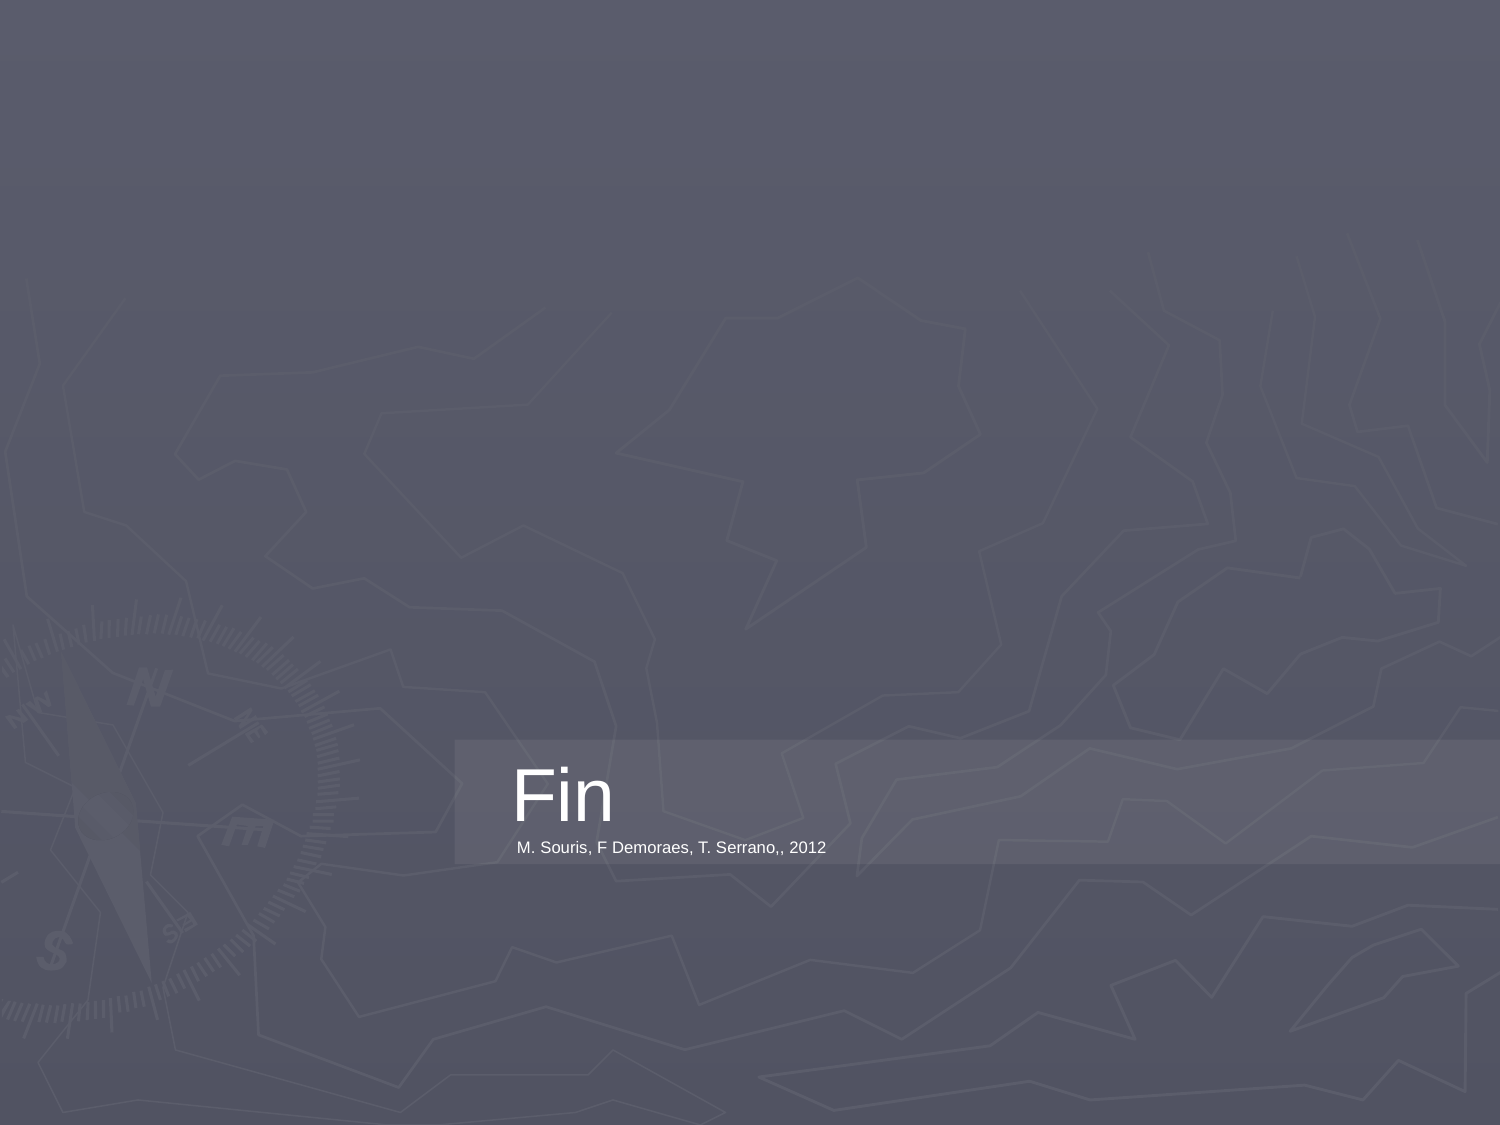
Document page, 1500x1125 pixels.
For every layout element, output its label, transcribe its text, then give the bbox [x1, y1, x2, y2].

text_box Fin M. Souris, F Demoraes, T. Serrano,, 2012 [454, 739, 1500, 865]
